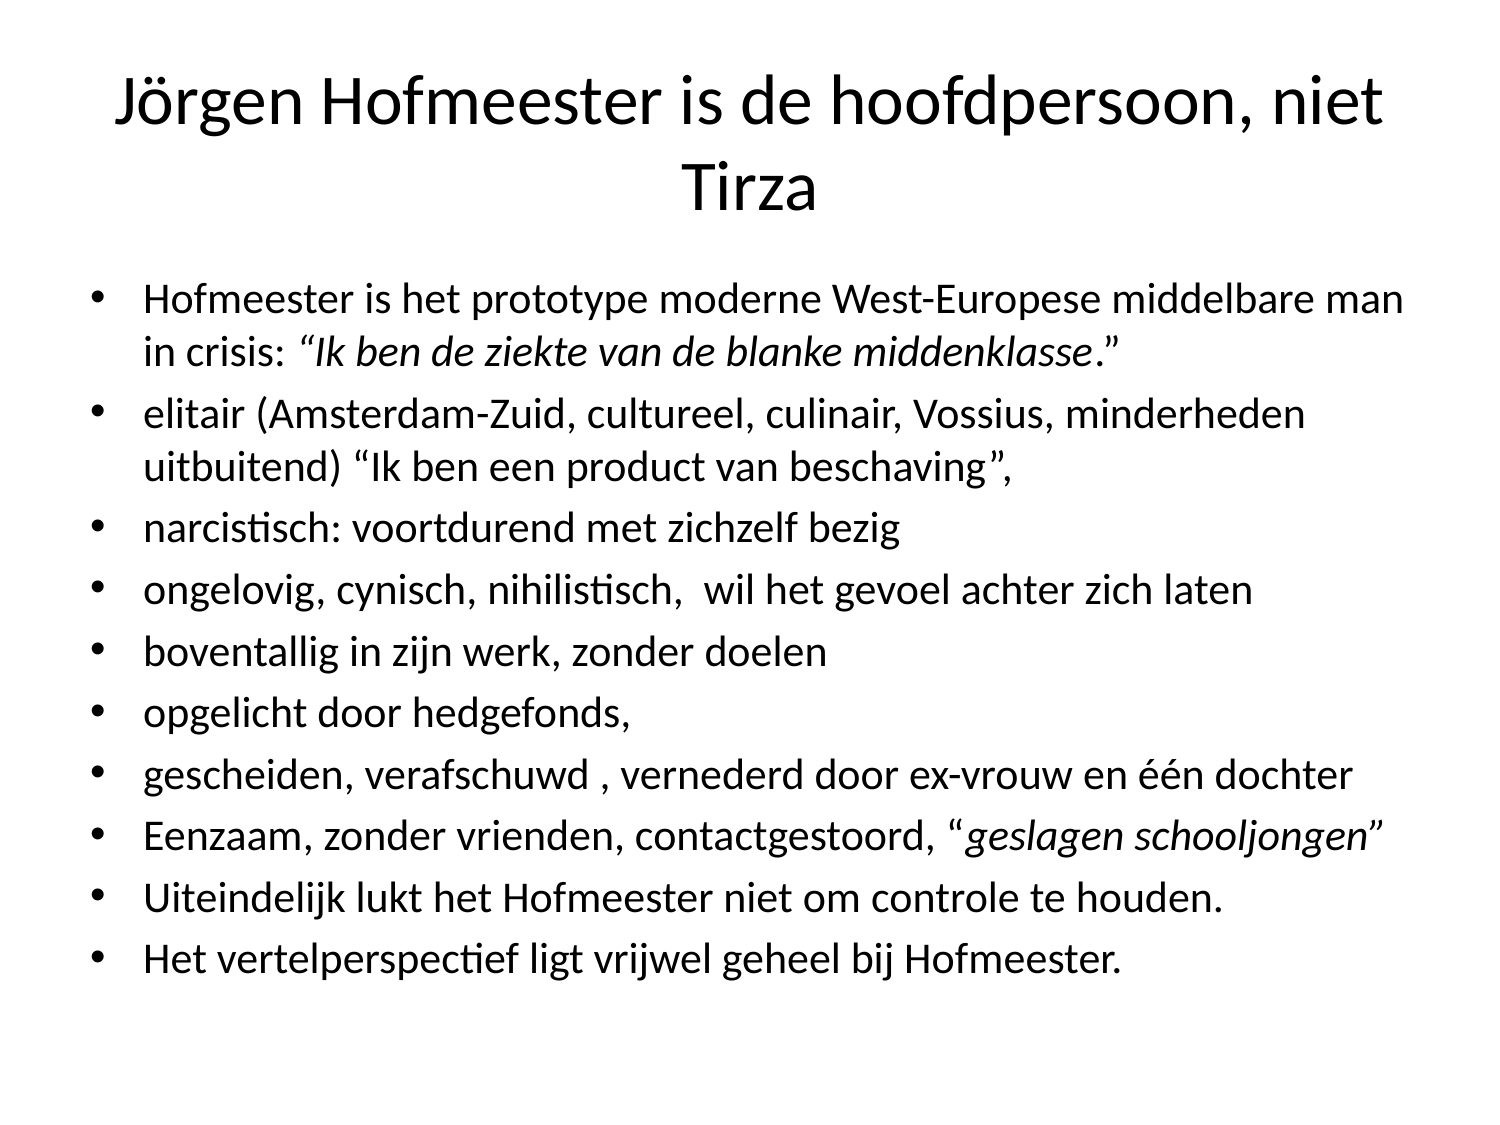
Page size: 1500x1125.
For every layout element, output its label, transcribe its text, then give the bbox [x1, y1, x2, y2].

list Hofmeester is het prototype moderne West-Europese middelbare man in crisis: “Ik ben de ziekte van de blanke middenklasse.” elitair (Amsterdam-Zuid, cultureel, culinair, Vossius, minderheden uitbuitend) “Ik ben een product van beschaving”, narcistisch: voortdurend met zichzelf bezig ongelovig, cynisch, nihilistisch, wil het gevoel achter zich laten boventallig in zijn werk, zonder doelen opgelicht door hedgefonds, gescheiden, verafschuwd , vernederd door ex-vrouw en één dochter Eenzaam, zonder vrienden, contactgestoord, “geslagen schooljongen” Uiteindelijk lukt het Hofmeester niet om controle te houden. Het vertelperspectief ligt vrijwel geheel bij Hofmeester. [75, 262, 1425, 1005]
title Jörgen Hofmeester is de hoofdpersoon, niet Tirza [75, 45, 1425, 233]
